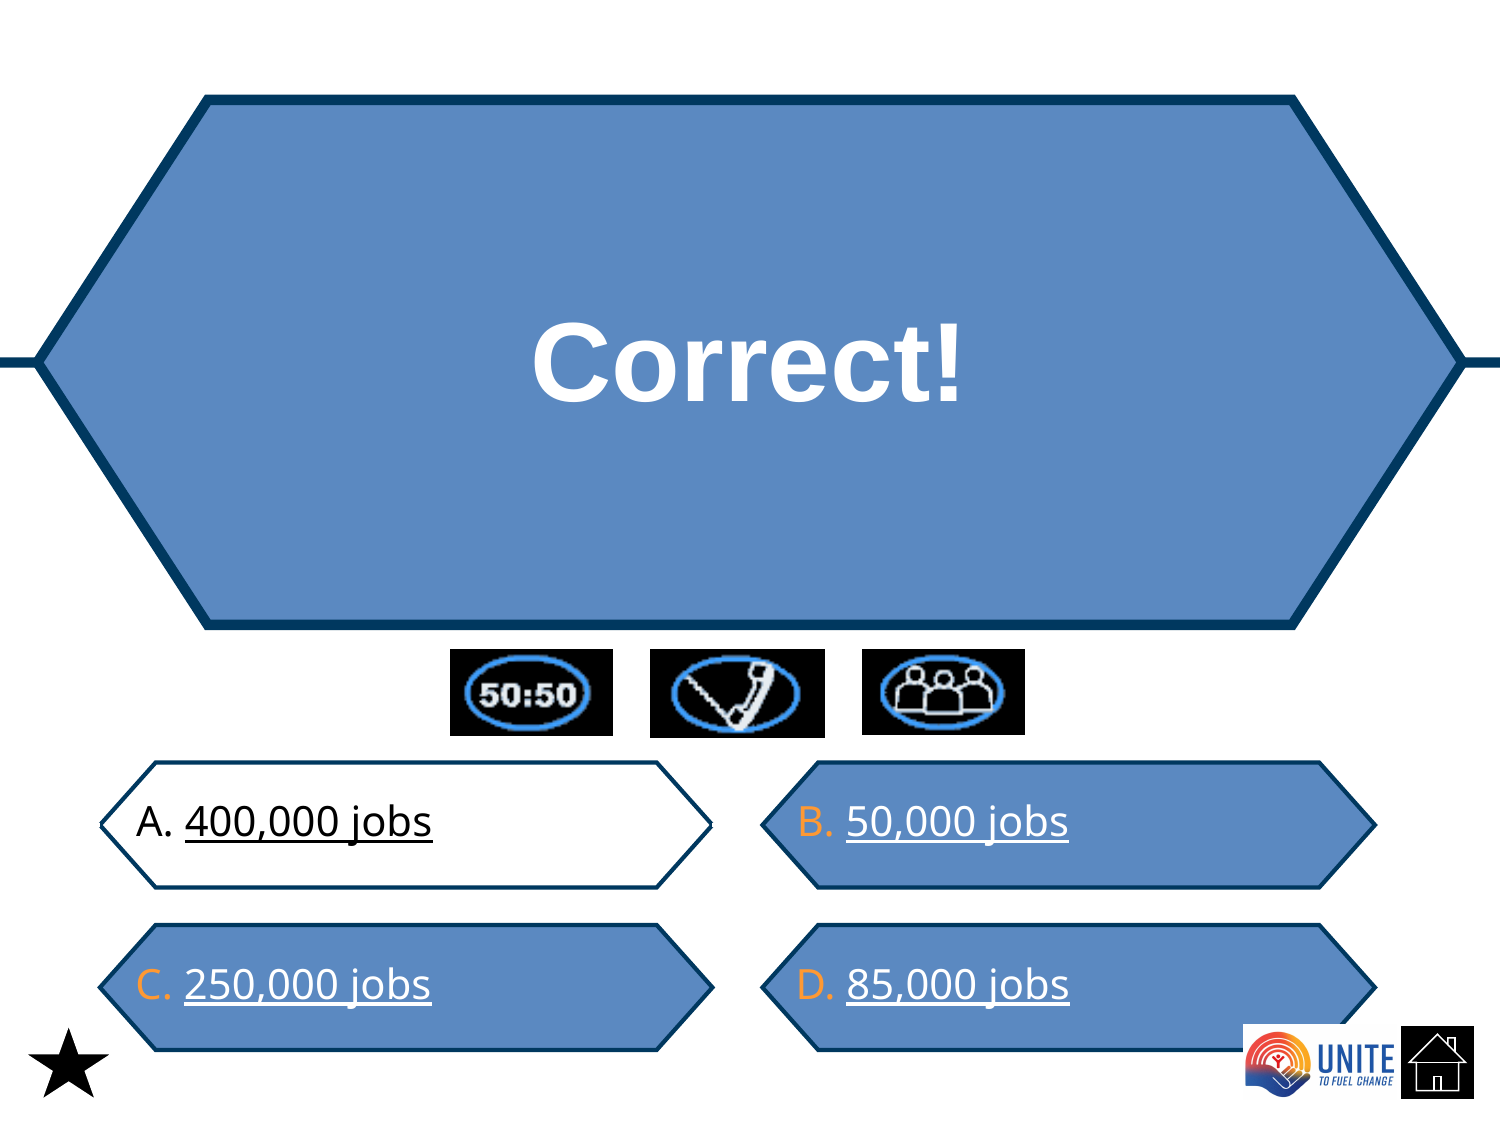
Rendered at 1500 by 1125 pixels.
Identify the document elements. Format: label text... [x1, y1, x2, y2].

text_box [787, 762, 1375, 888]
picture [449, 649, 613, 736]
picture [862, 649, 1026, 735]
text_box [124, 762, 713, 888]
picture [1243, 1024, 1397, 1101]
text_box D. 85,000 jobs [780, 950, 1086, 1015]
text_box A. 400,000 jobs [121, 787, 448, 853]
text_box [762, 803, 782, 847]
text_box [99, 964, 120, 1010]
text_box [1399, 1024, 1475, 1100]
text_box [787, 924, 1375, 1050]
picture [649, 649, 826, 738]
text_box [762, 967, 780, 1008]
text_box B. 50,000 jobs [782, 787, 1085, 853]
text_box [99, 801, 121, 849]
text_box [0, 99, 1500, 626]
text_box [24, 1024, 113, 1100]
text_box [124, 924, 713, 1050]
text_box C. 250,000 jobs [120, 950, 447, 1015]
